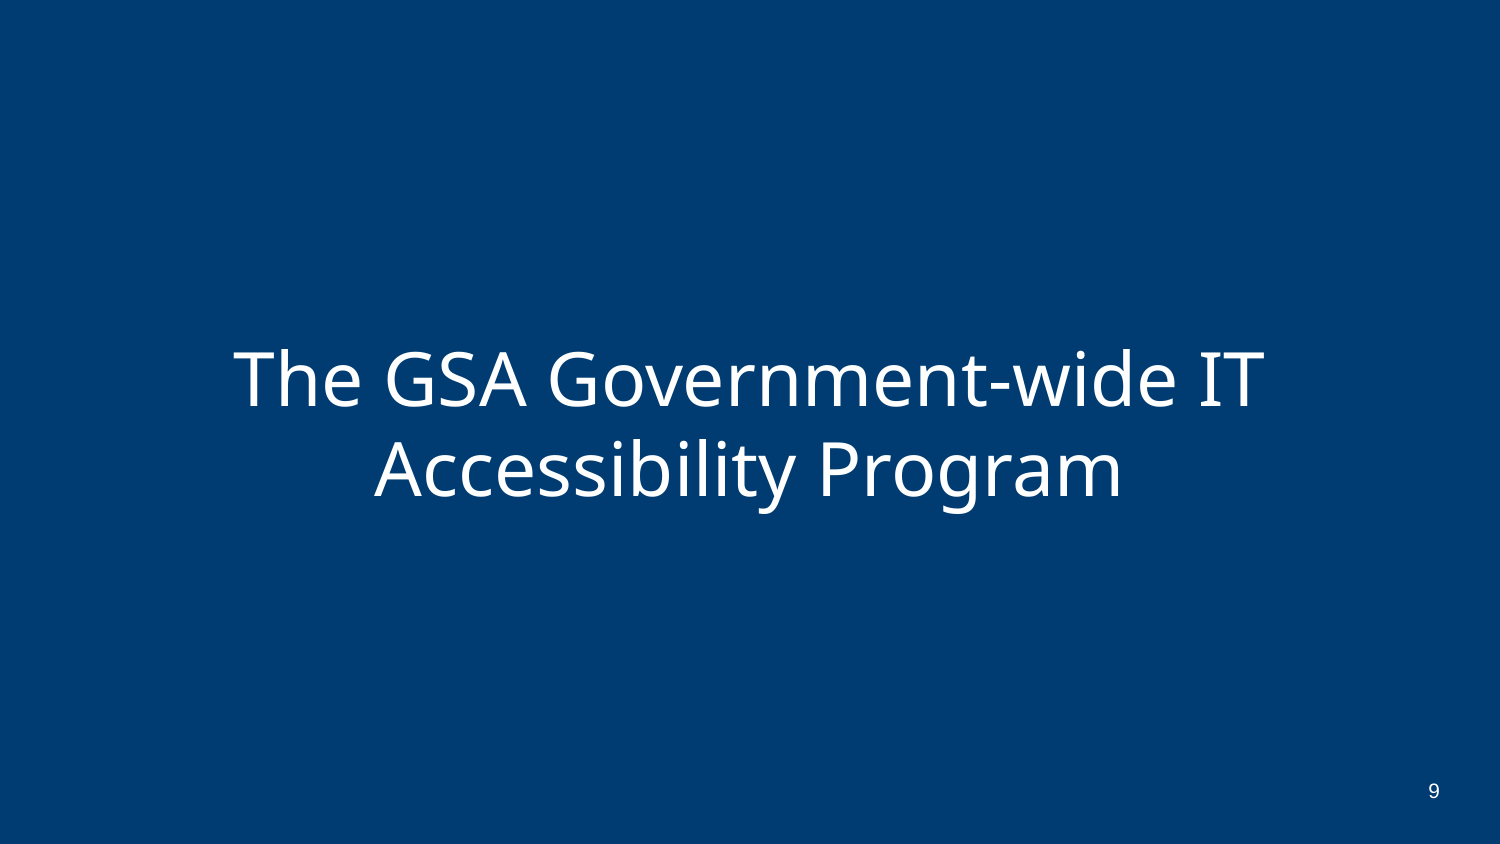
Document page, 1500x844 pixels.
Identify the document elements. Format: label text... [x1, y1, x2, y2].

slide_number 9 [1364, 757, 1455, 823]
title The GSA Government-wide IT Accessibility Program [51, 227, 1449, 617]
